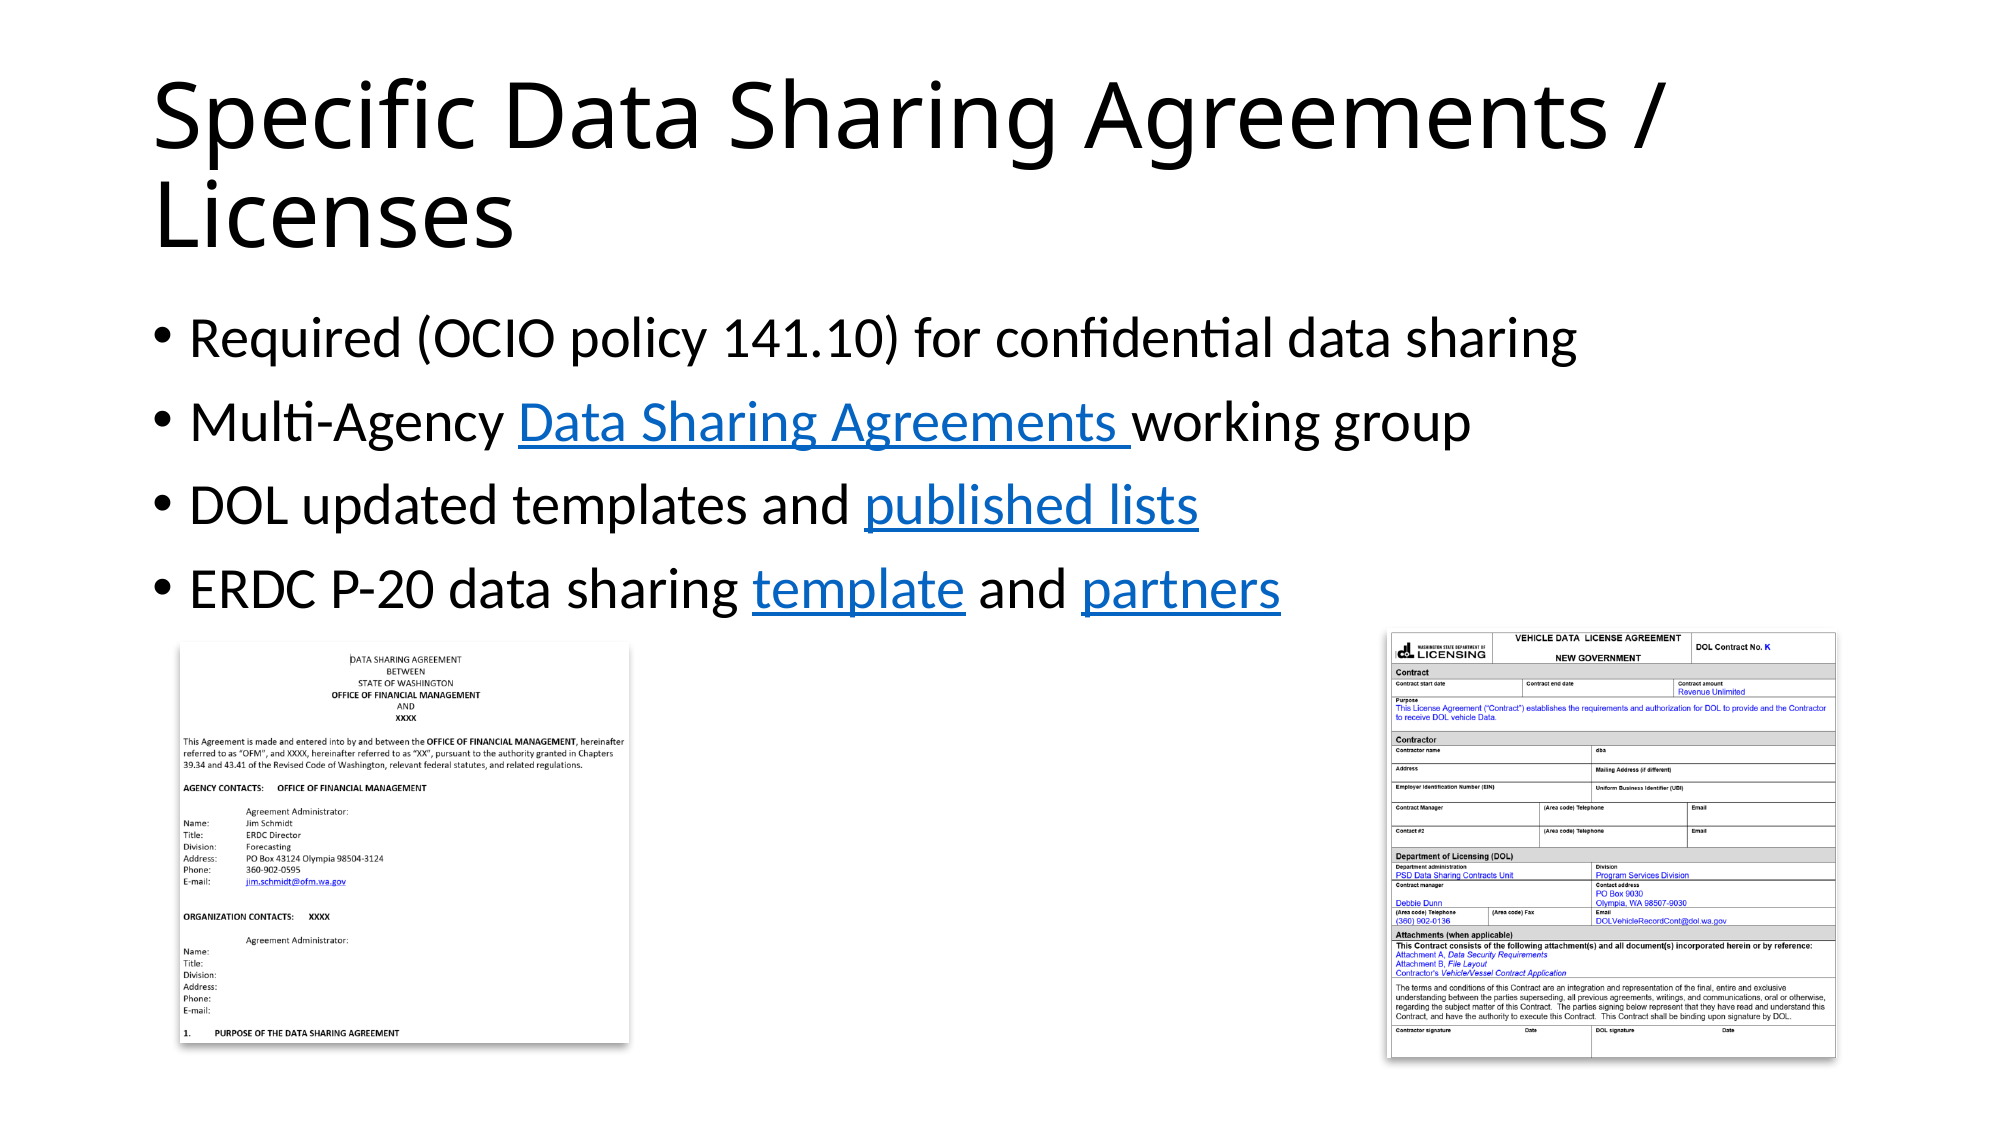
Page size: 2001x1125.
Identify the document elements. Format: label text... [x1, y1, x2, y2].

title Specific Data Sharing Agreements / Licenses [137, 59, 1863, 278]
list Required (OCIO policy 141.10) for confidential data sharing Multi-Agency Data Sharing Agreements working group DOL updated templates and published lists ERDC P-20 data sharing template and partners [137, 299, 1863, 1014]
picture [180, 642, 629, 1043]
picture [1387, 628, 1837, 1058]
